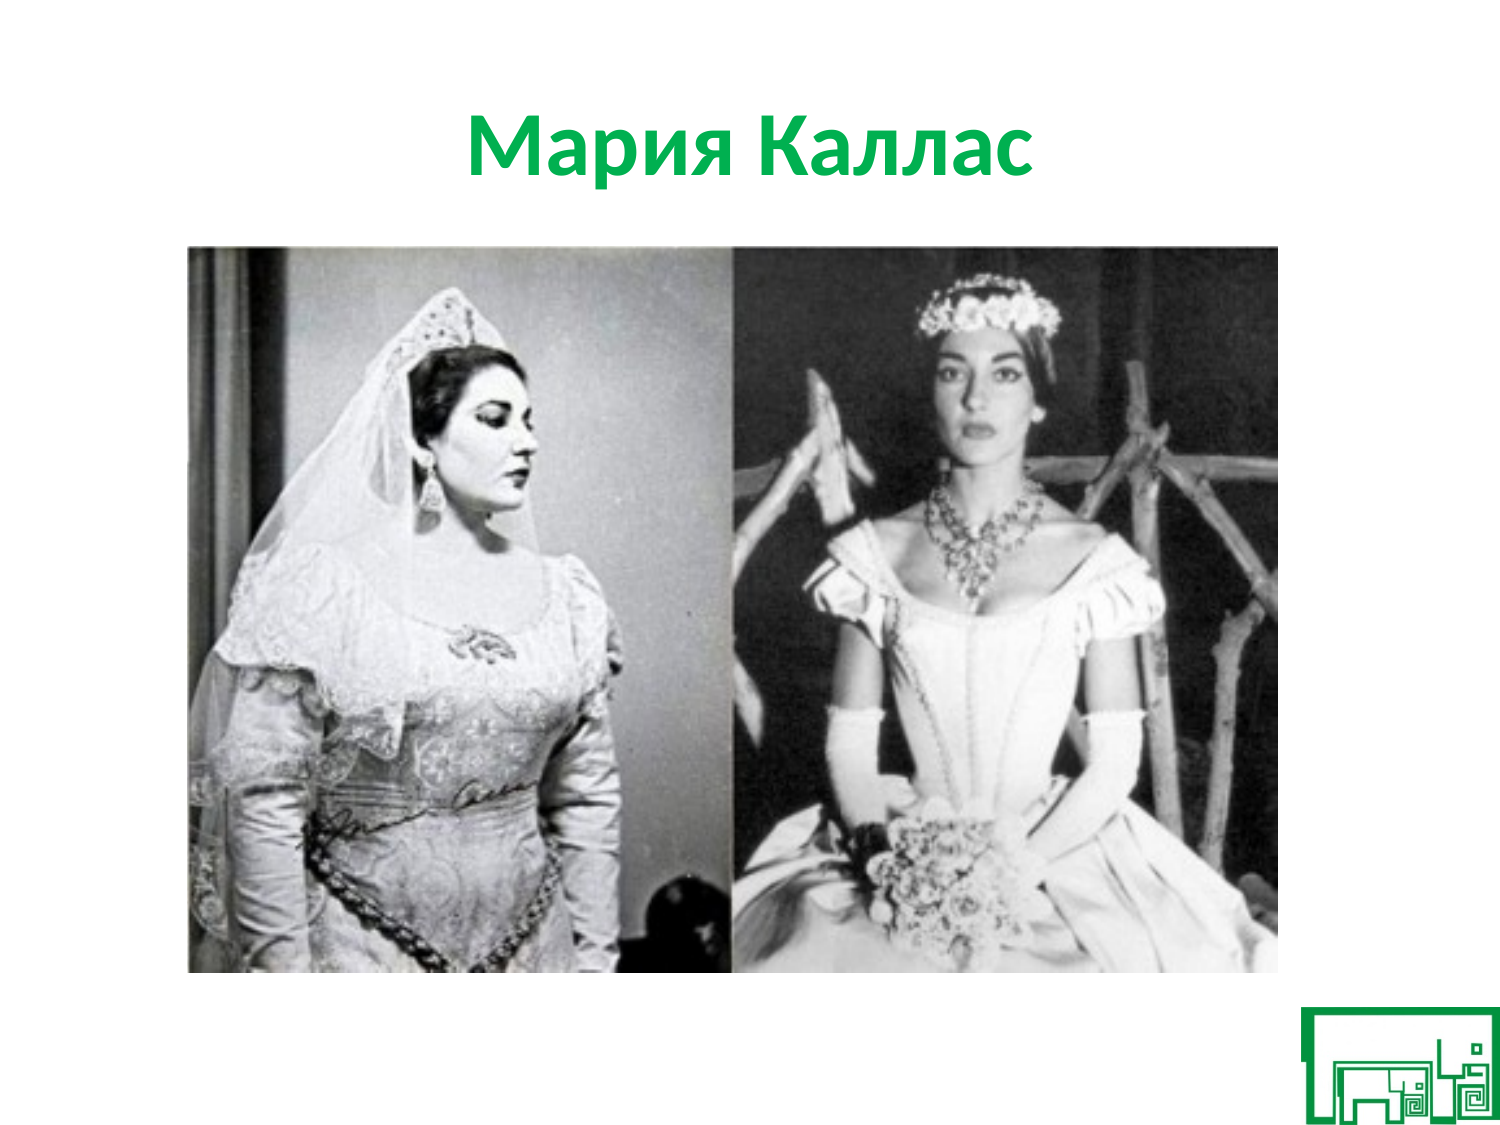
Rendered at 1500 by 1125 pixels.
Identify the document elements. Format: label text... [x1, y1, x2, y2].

title Мария Каллас [75, 45, 1425, 233]
picture [1301, 1007, 1500, 1125]
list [187, 245, 1278, 973]
